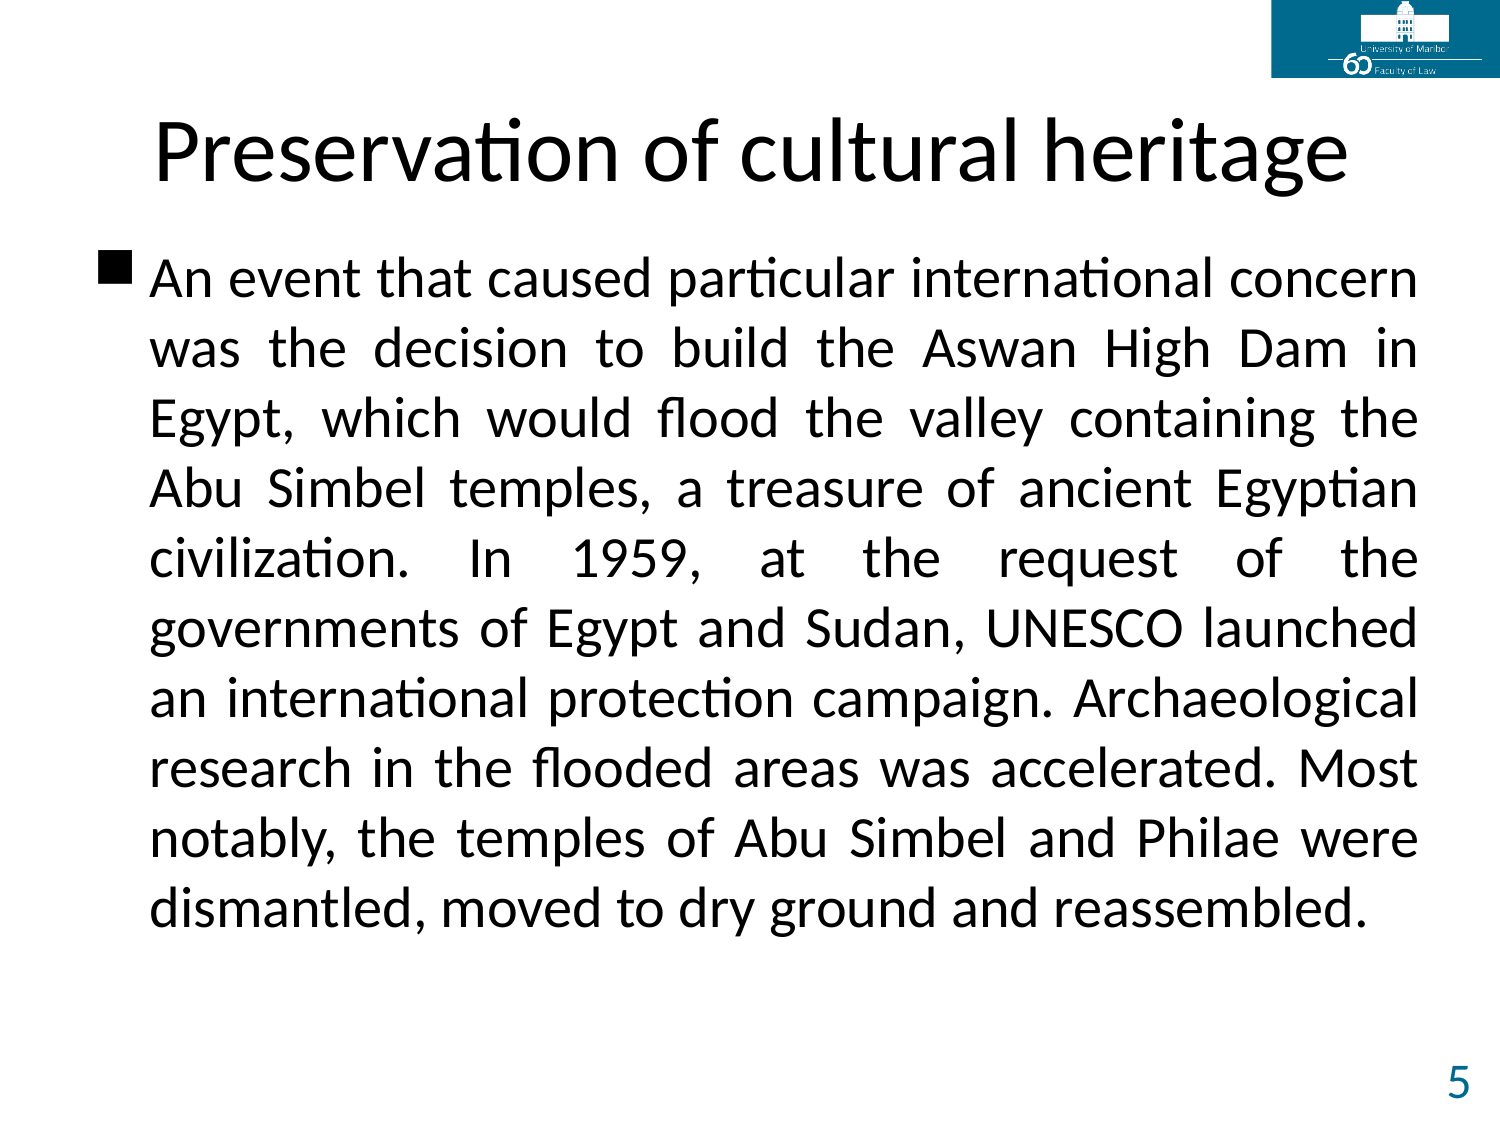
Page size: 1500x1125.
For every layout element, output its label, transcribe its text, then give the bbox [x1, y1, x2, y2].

list An event that caused particular international concern was the decision to build the Aswan High Dam in Egypt, which would flood the valley containing the Abu Simbel temples, a treasure of ancient Egyptian civilization. In 1959, at the request of the governments of Egypt and Sudan, UNESCO launched an international protection campaign. Archaeological research in the flooded areas was accelerated. Most notably, the temples of Abu Simbel and Philae were dismantled, moved to dry ground and reassembled. [78, 231, 1436, 1094]
slide_number 5 [1339, 1046, 1487, 1112]
picture [1361, 2, 1448, 41]
title Preservation of cultural heritage [84, 58, 1422, 231]
